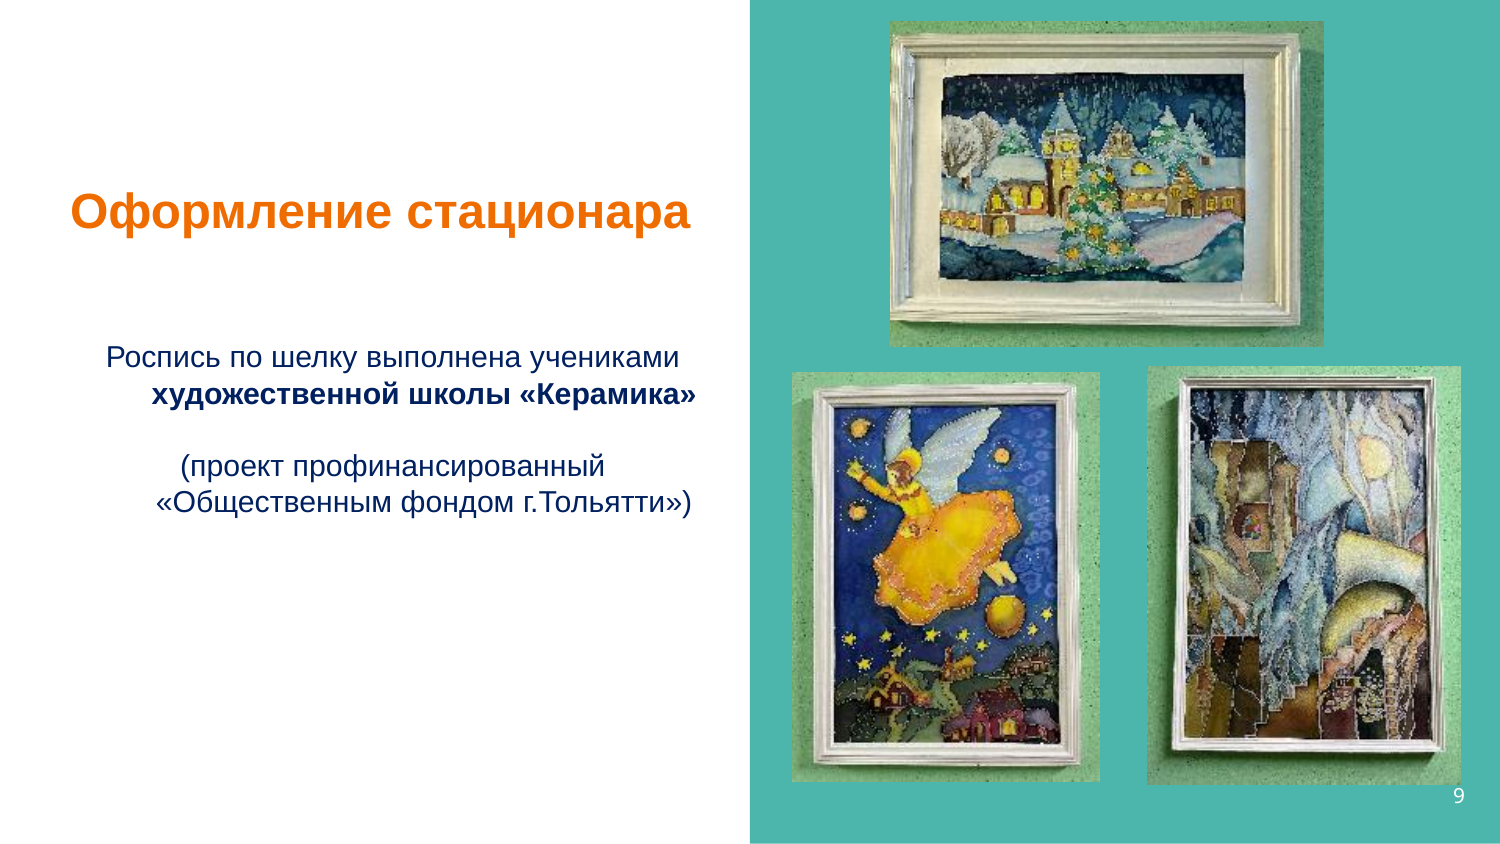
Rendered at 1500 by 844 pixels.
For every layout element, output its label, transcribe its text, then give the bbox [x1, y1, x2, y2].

title Оформление стационара [48, 128, 713, 253]
picture [792, 371, 1100, 782]
picture [889, 21, 1324, 347]
picture [1146, 366, 1462, 785]
slide_number 9 [1389, 764, 1480, 830]
subtitle Роспись по шелку выполнена учениками художественной школы «Керамика» (проект профинансированный «Общественным фондом г.Тольятти») [50, 322, 715, 552]
